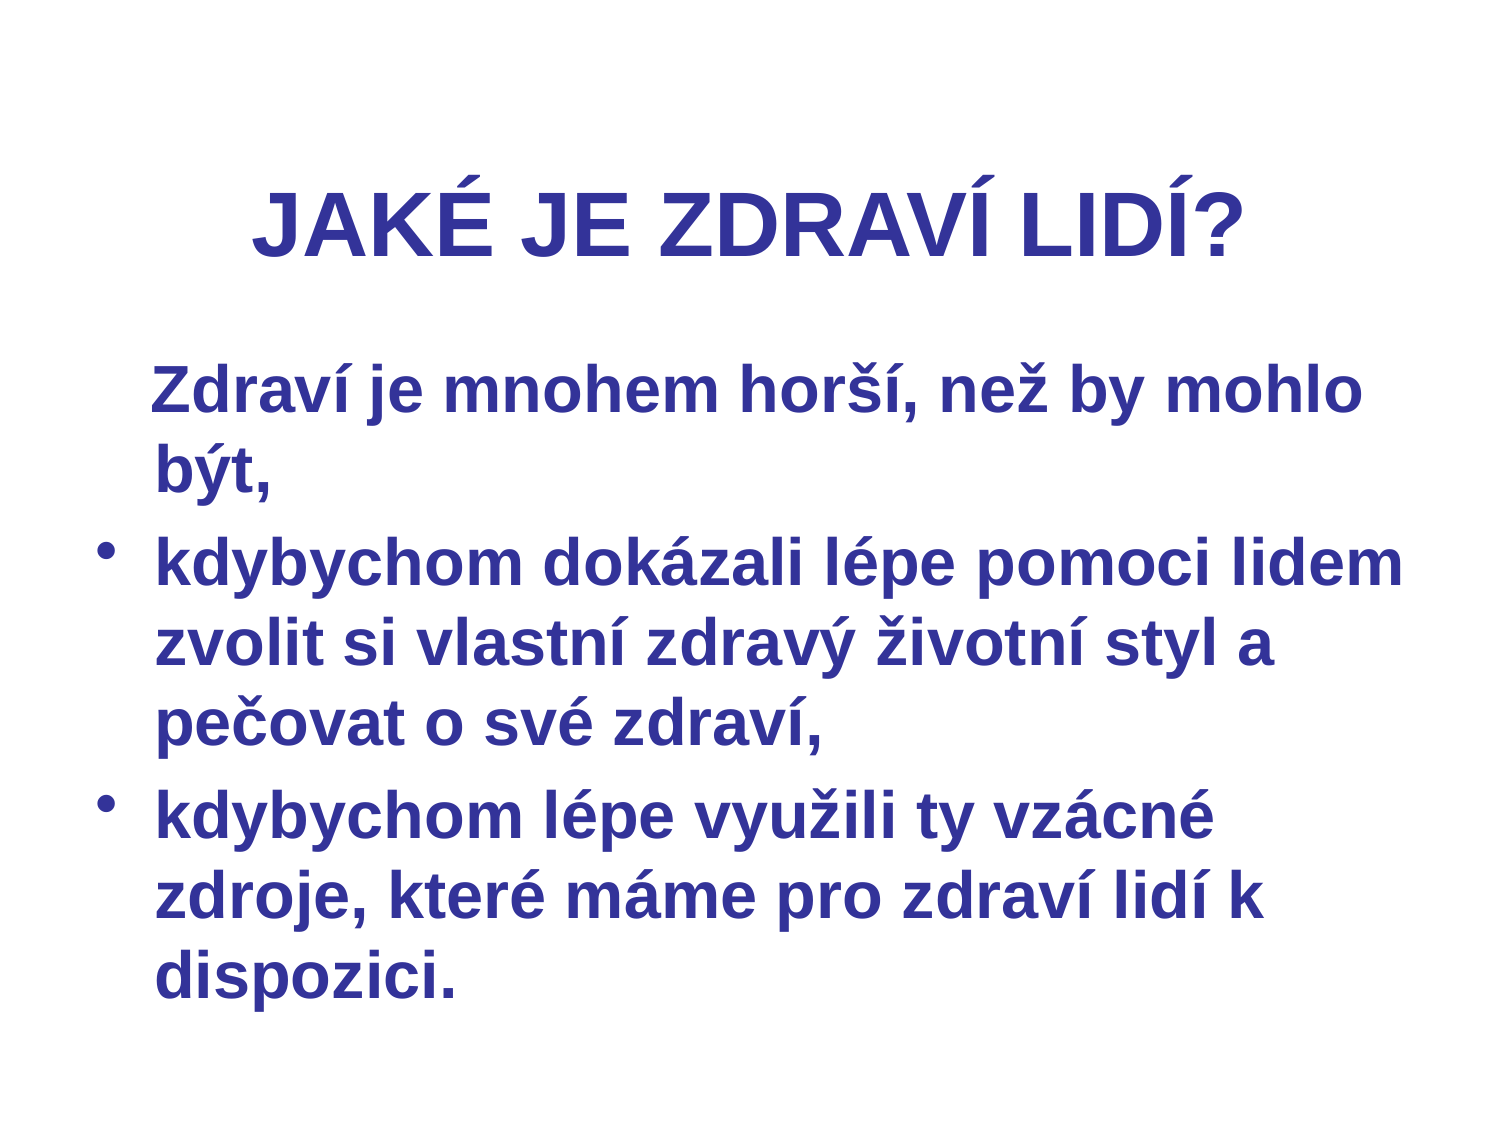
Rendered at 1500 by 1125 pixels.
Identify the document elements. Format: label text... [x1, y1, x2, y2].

text_box JAKÉ JE ZDRAVÍ LIDÍ? [112, 101, 1388, 337]
text_box Zdraví je mnohem horší, než by mohlo být, kdybychom dokázali lépe pomoci lidem zvolit si vlastní zdravý životní styl a pečovat o své zdraví, kdybychom lépe využili ty vzácné zdroje, které máme pro zdraví lidí k dispozici. [80, 337, 1432, 941]
